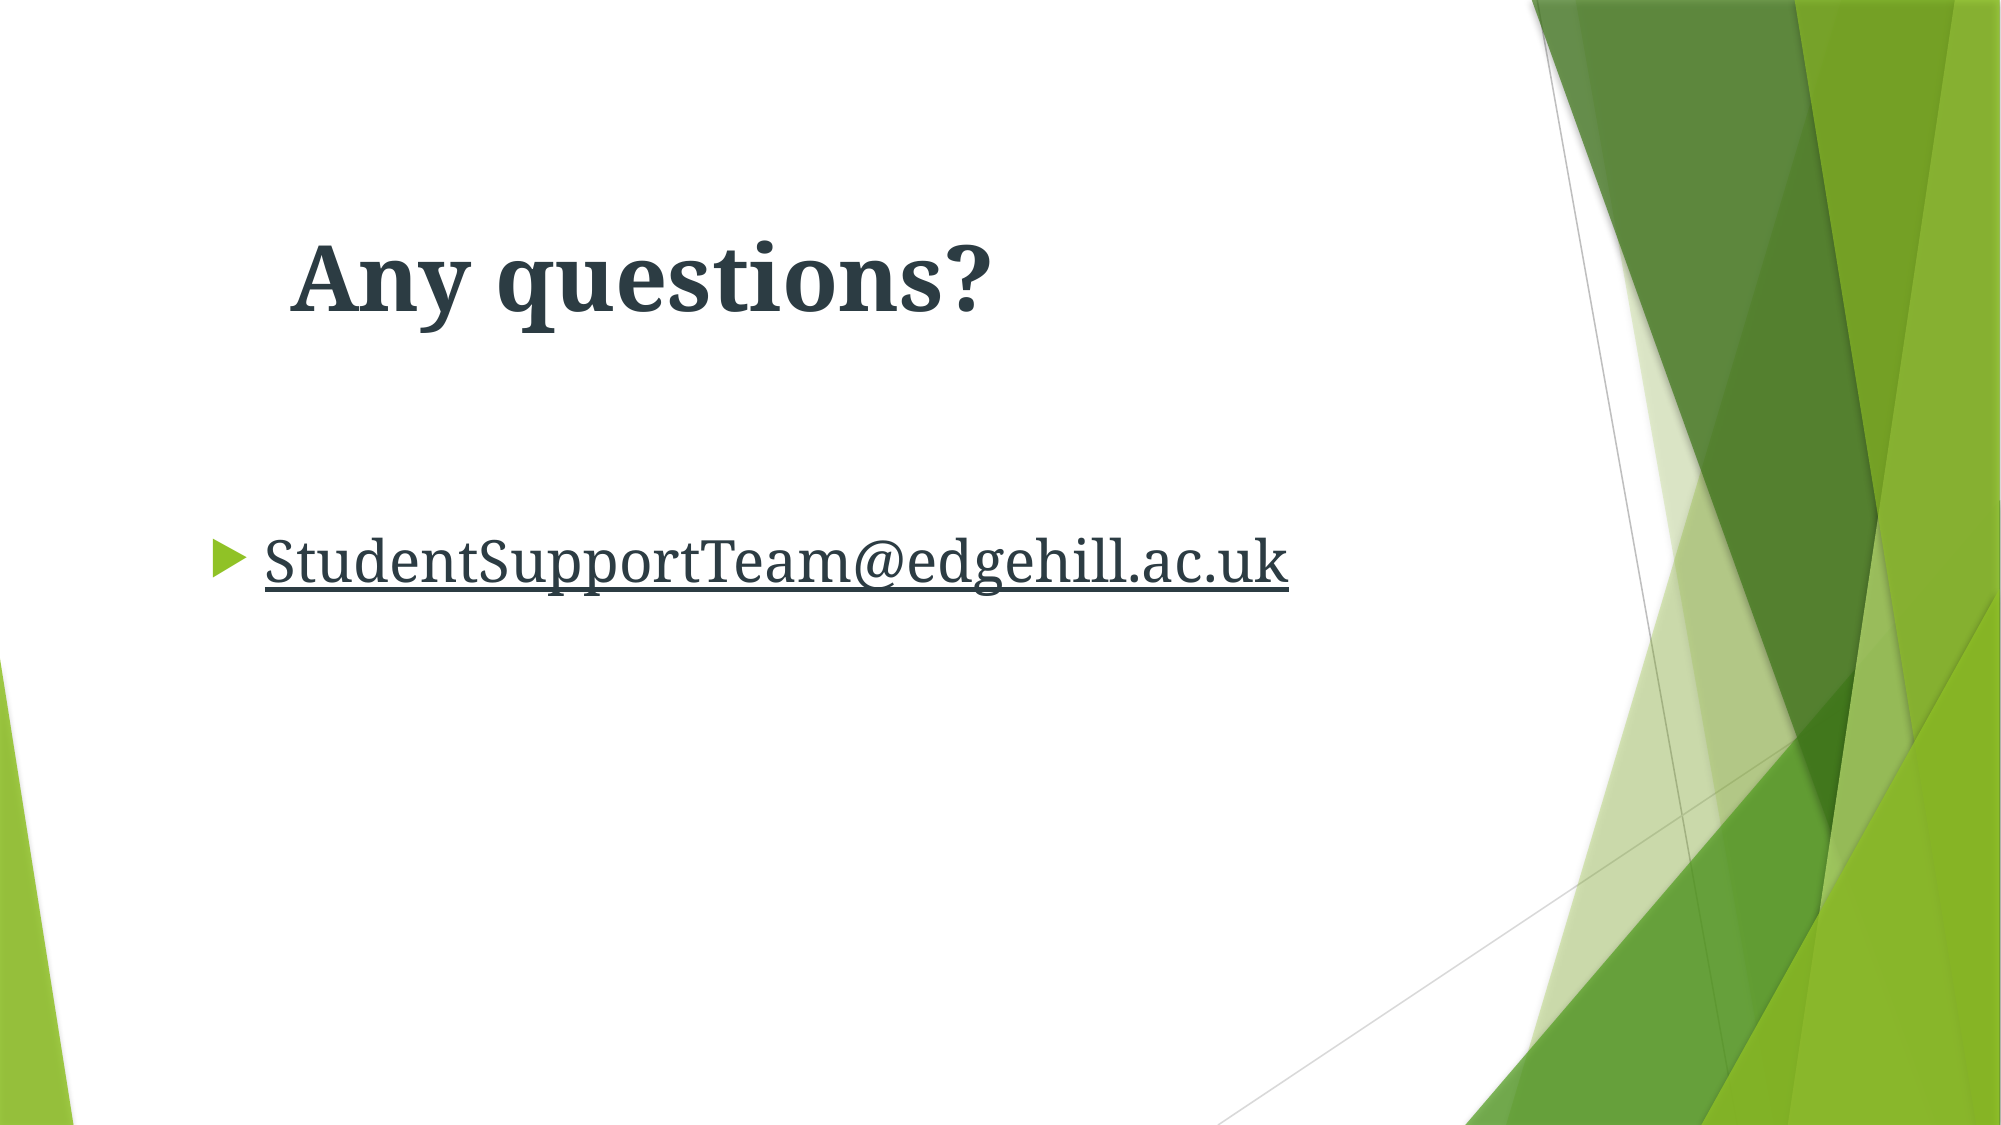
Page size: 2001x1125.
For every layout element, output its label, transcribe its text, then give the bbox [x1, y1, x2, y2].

list StudentSupportTeam@edgehill.ac.uk [193, 516, 1919, 672]
title Any questions? [275, 212, 2000, 430]
